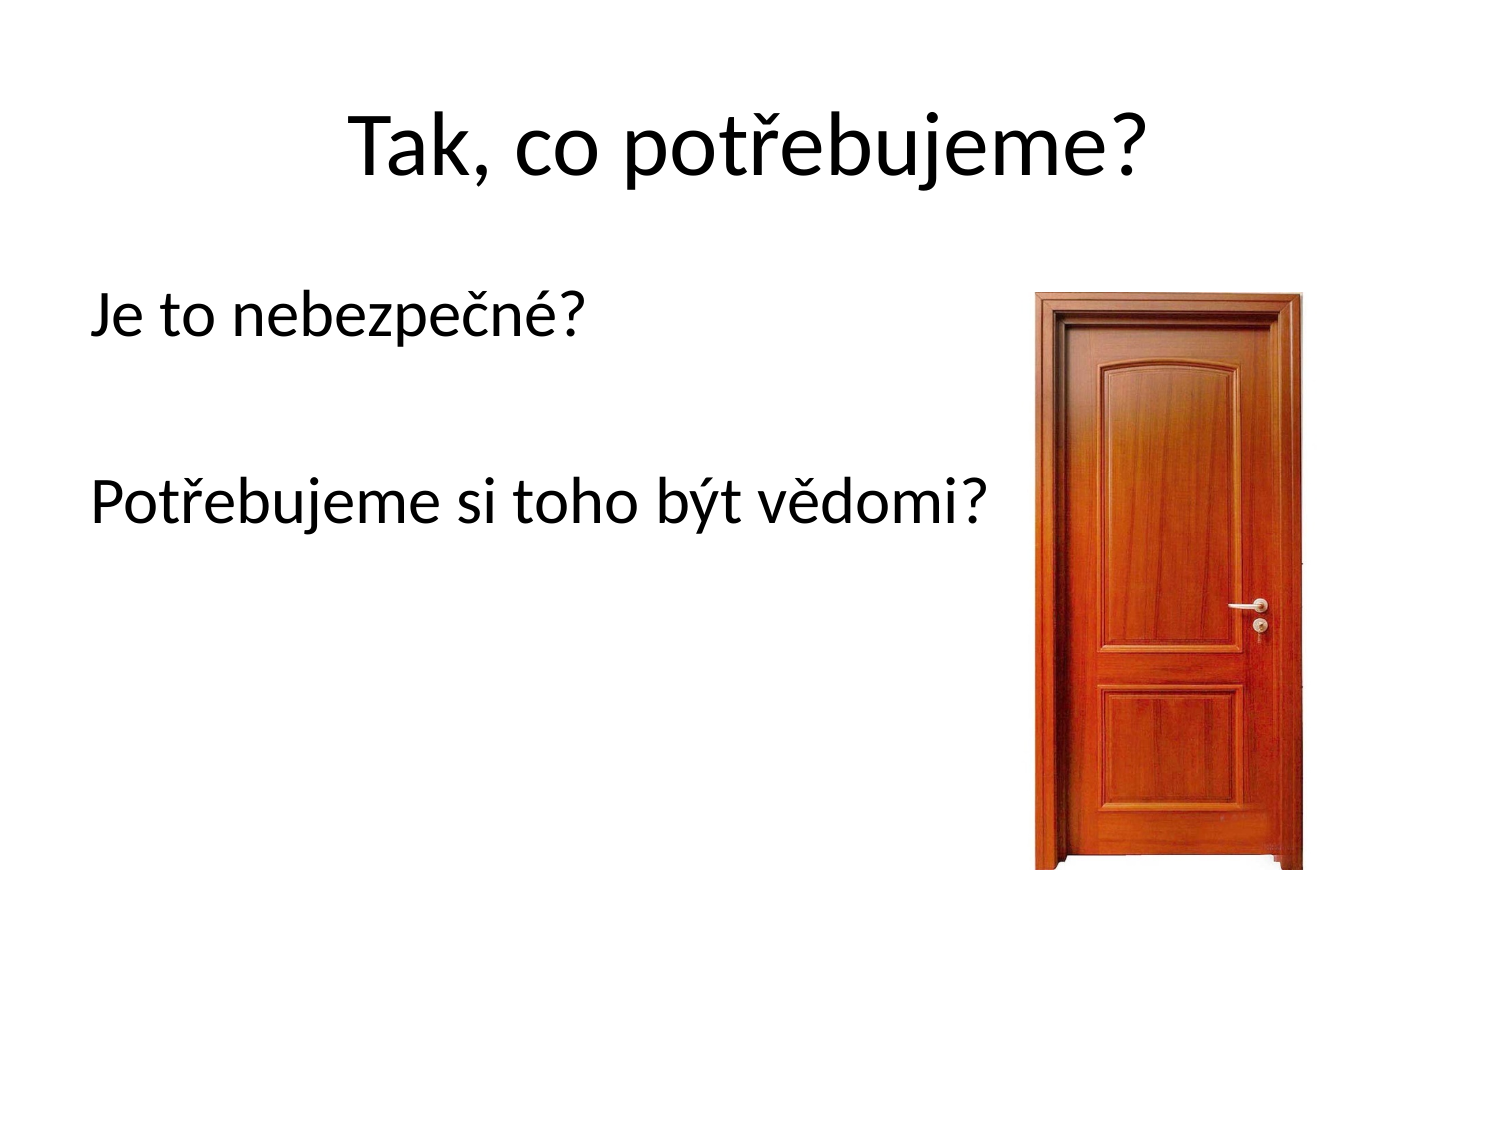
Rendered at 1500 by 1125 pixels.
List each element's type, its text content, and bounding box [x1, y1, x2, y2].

list Je to nebezpečné? Potřebujeme si toho být vědomi? [75, 262, 1425, 1005]
picture [890, 292, 1468, 870]
title Tak, co potřebujeme? [75, 45, 1425, 233]
